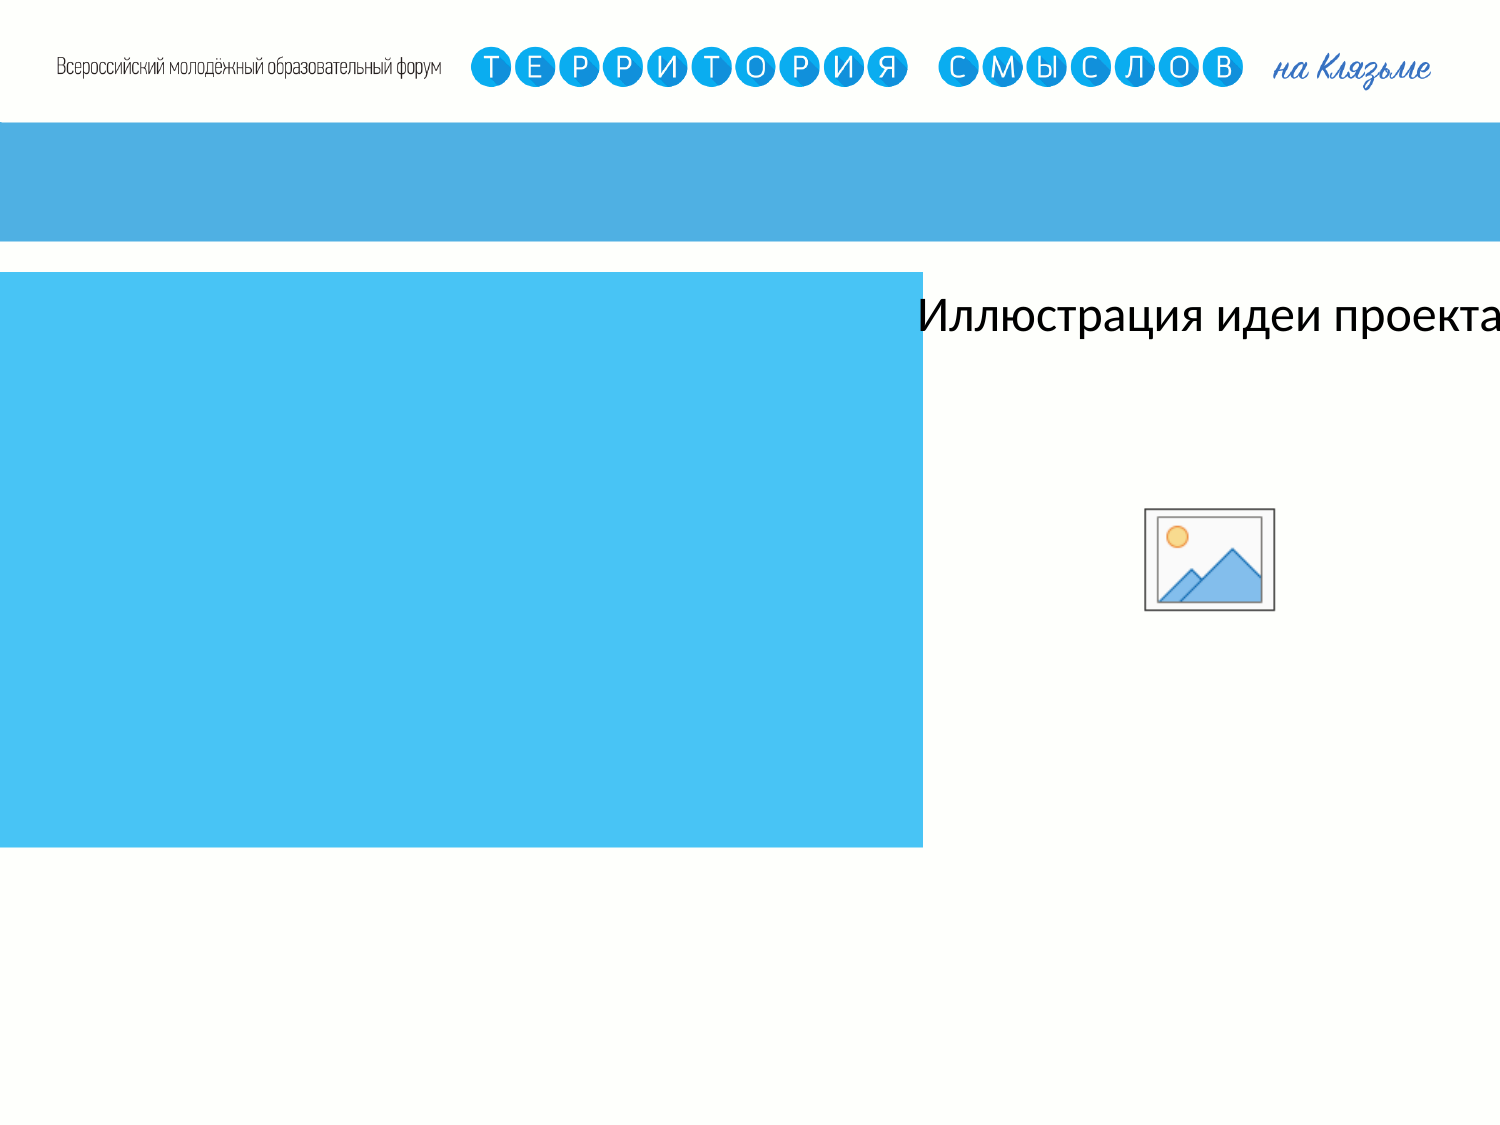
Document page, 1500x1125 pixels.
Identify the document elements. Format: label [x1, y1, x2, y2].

picture [0, 274, 1500, 1125]
text_box [0, 119, 1500, 296]
picture [0, 0, 1500, 119]
